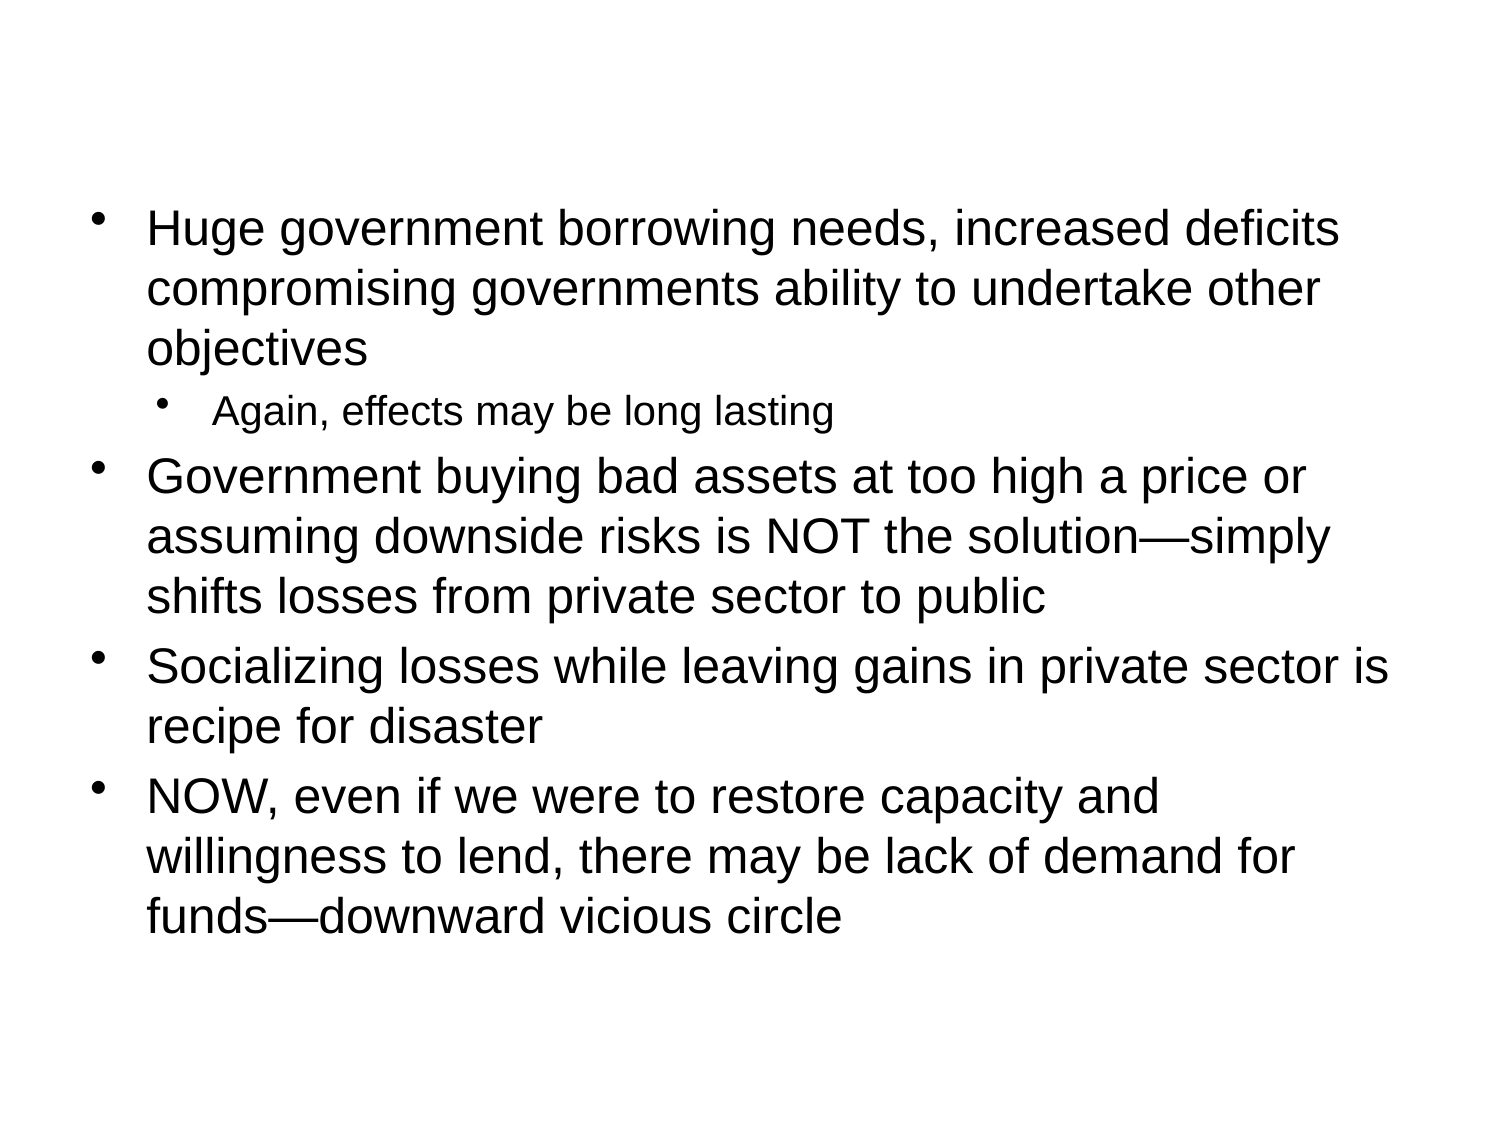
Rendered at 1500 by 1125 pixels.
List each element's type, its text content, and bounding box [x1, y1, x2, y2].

list Huge government borrowing needs, increased deficits compromising governments ability to undertake other objectives Again, effects may be long lasting Government buying bad assets at too high a price or assuming downside risks is NOT the solution—simply shifts losses from private sector to public Socializing losses while leaving gains in private sector is recipe for disaster NOW, even if we were to restore capacity and willingness to lend, there may be lack of demand for funds—downward vicious circle [74, 187, 1426, 931]
